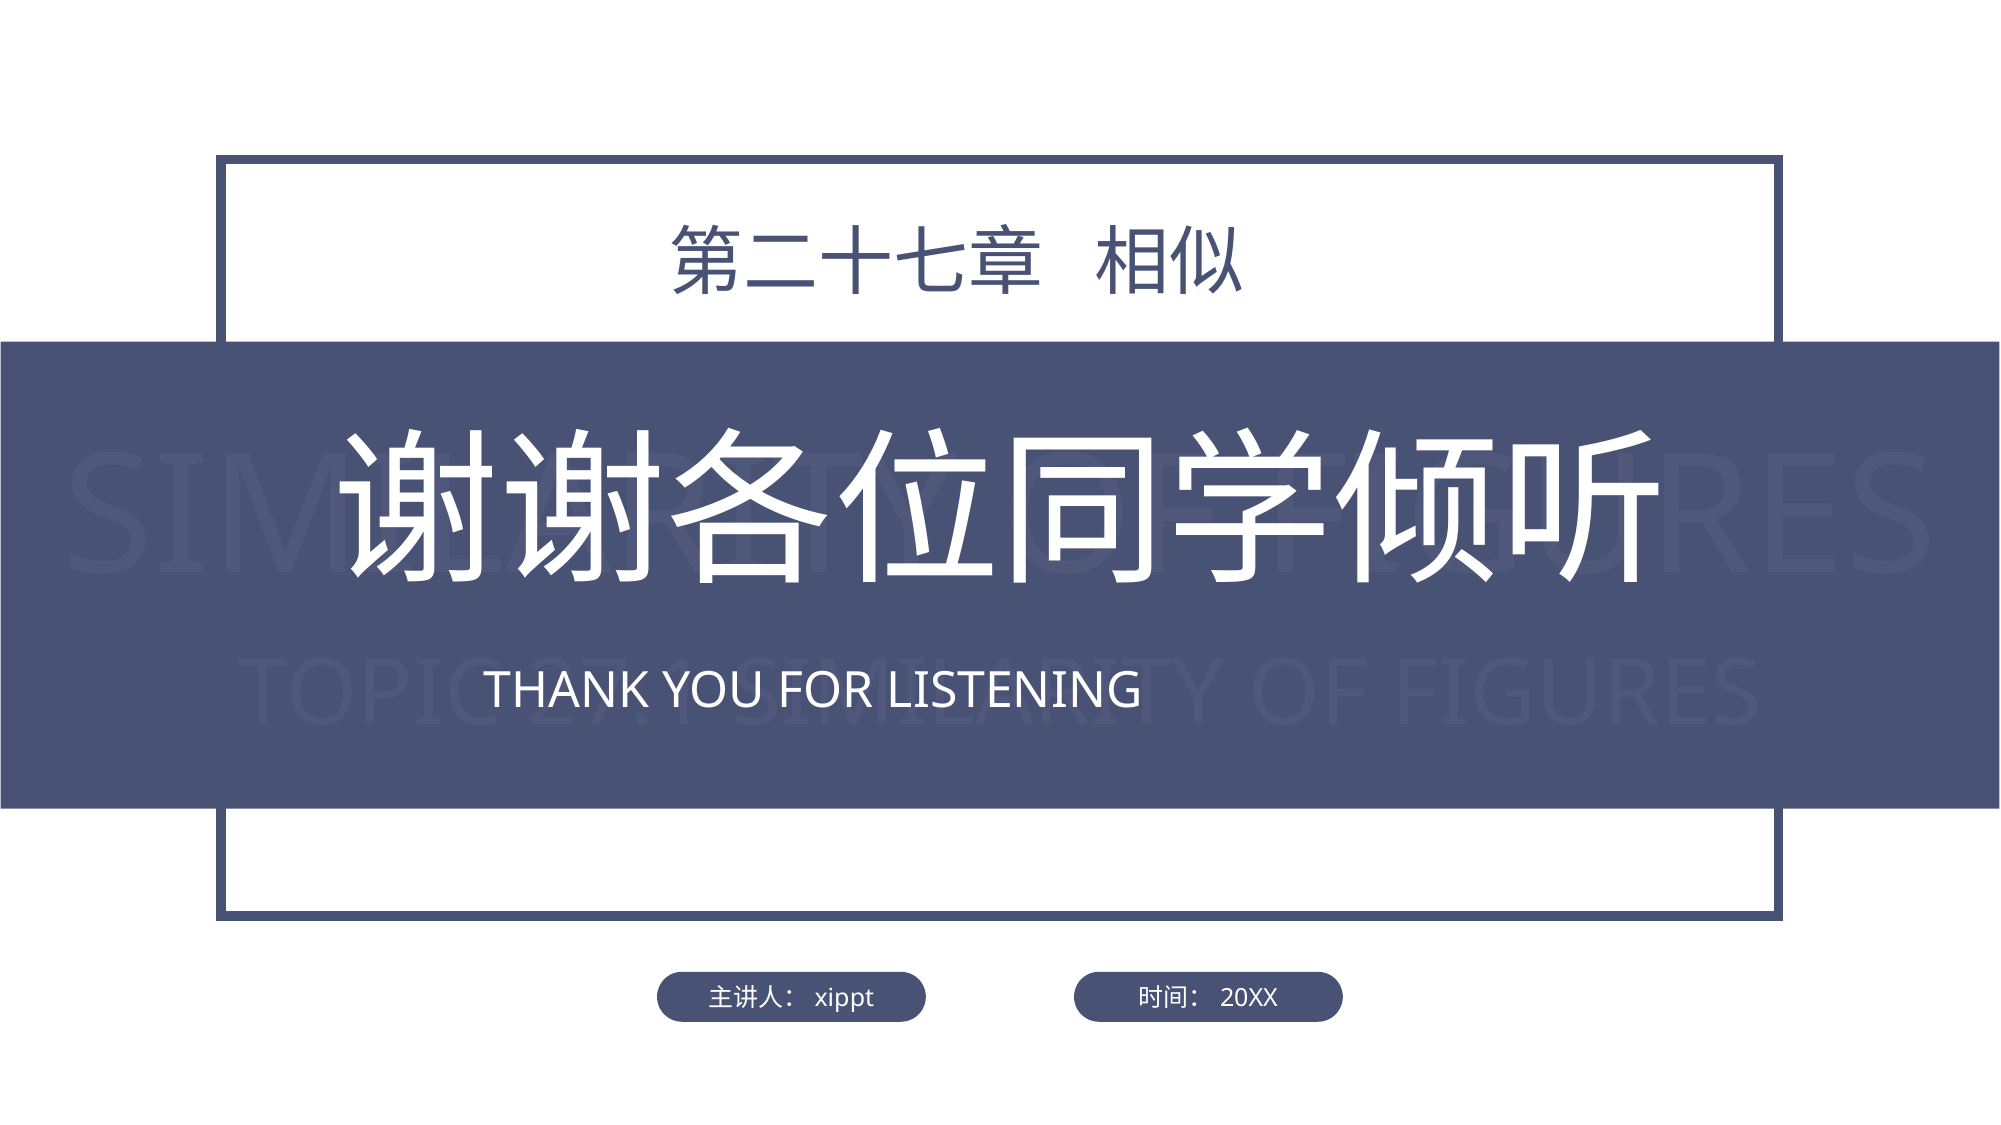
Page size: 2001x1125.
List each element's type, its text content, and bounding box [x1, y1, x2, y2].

text_box 第二十七章 相似 [654, 205, 1346, 311]
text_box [185, 625, 1815, 752]
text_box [657, 971, 1343, 1022]
text_box [221, 809, 1779, 917]
text_box [0, 341, 2000, 809]
text_box [221, 159, 1779, 341]
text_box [1, 395, 1998, 616]
